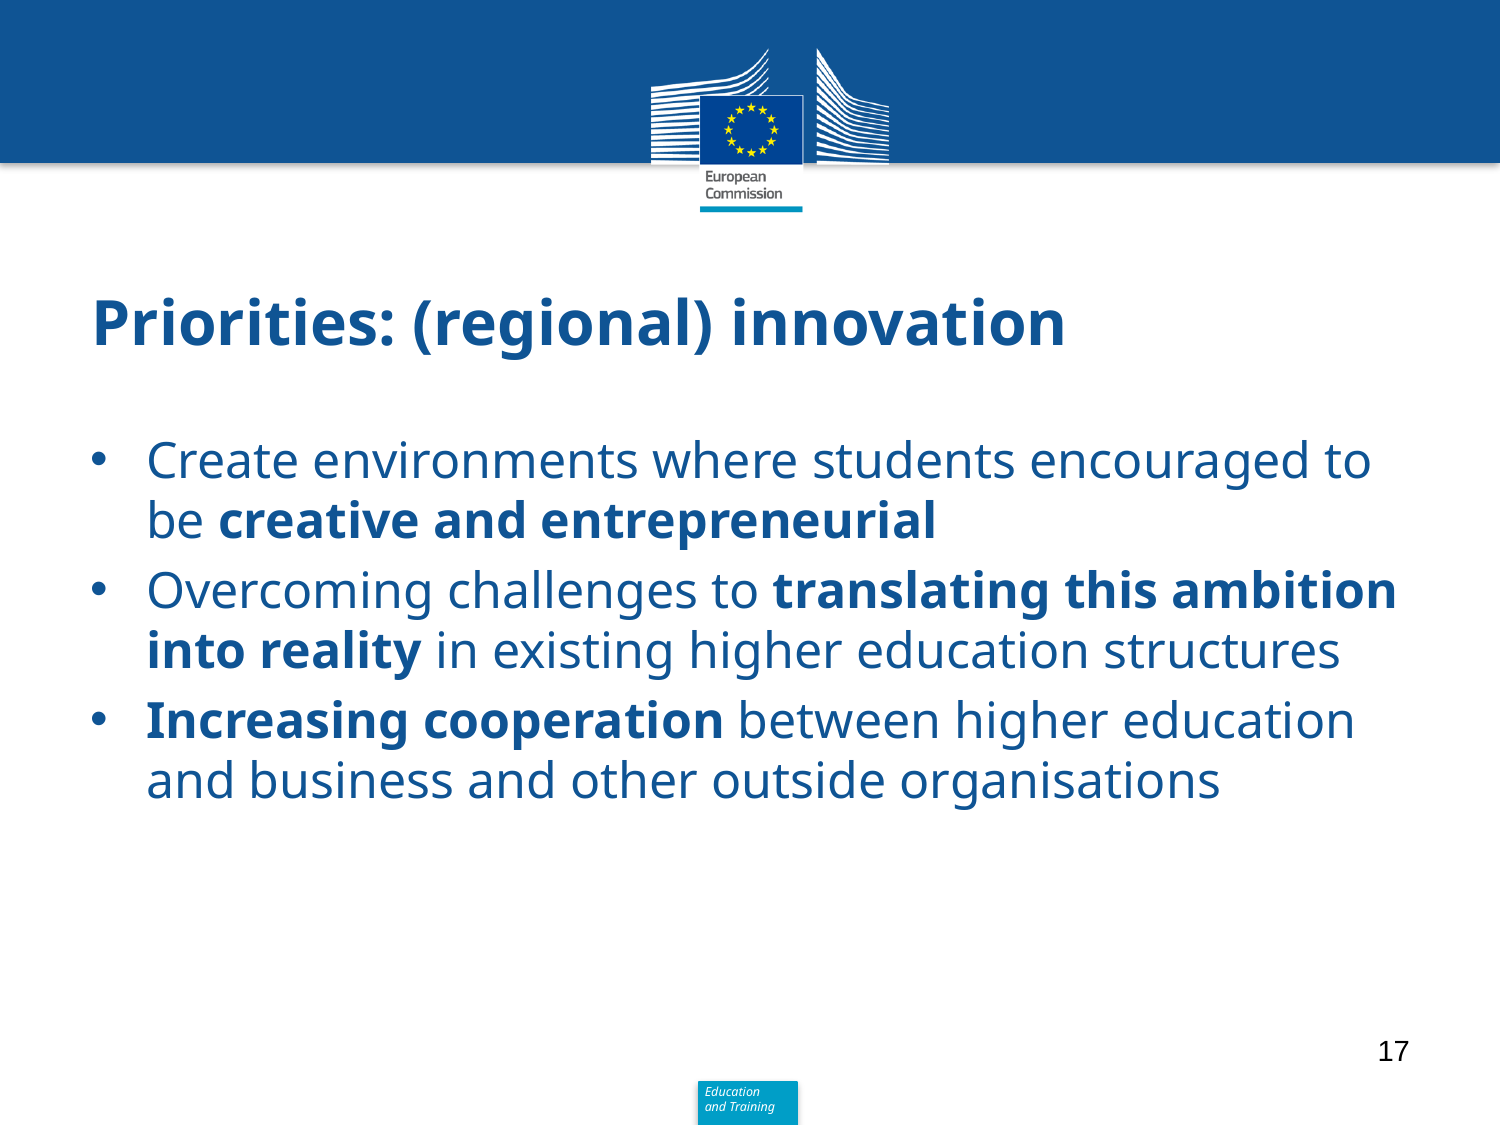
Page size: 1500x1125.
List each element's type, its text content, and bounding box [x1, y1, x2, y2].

slide_number 17 [1074, 1024, 1426, 1103]
list Create environments where students encouraged to be creative and entrepreneurial Overcoming challenges to translating this ambition into reality in existing higher education structures Increasing cooperation between higher education and business and other outside organisations [74, 420, 1426, 1018]
picture [651, 48, 889, 213]
title Priorities: (regional) innovation [76, 243, 1427, 398]
